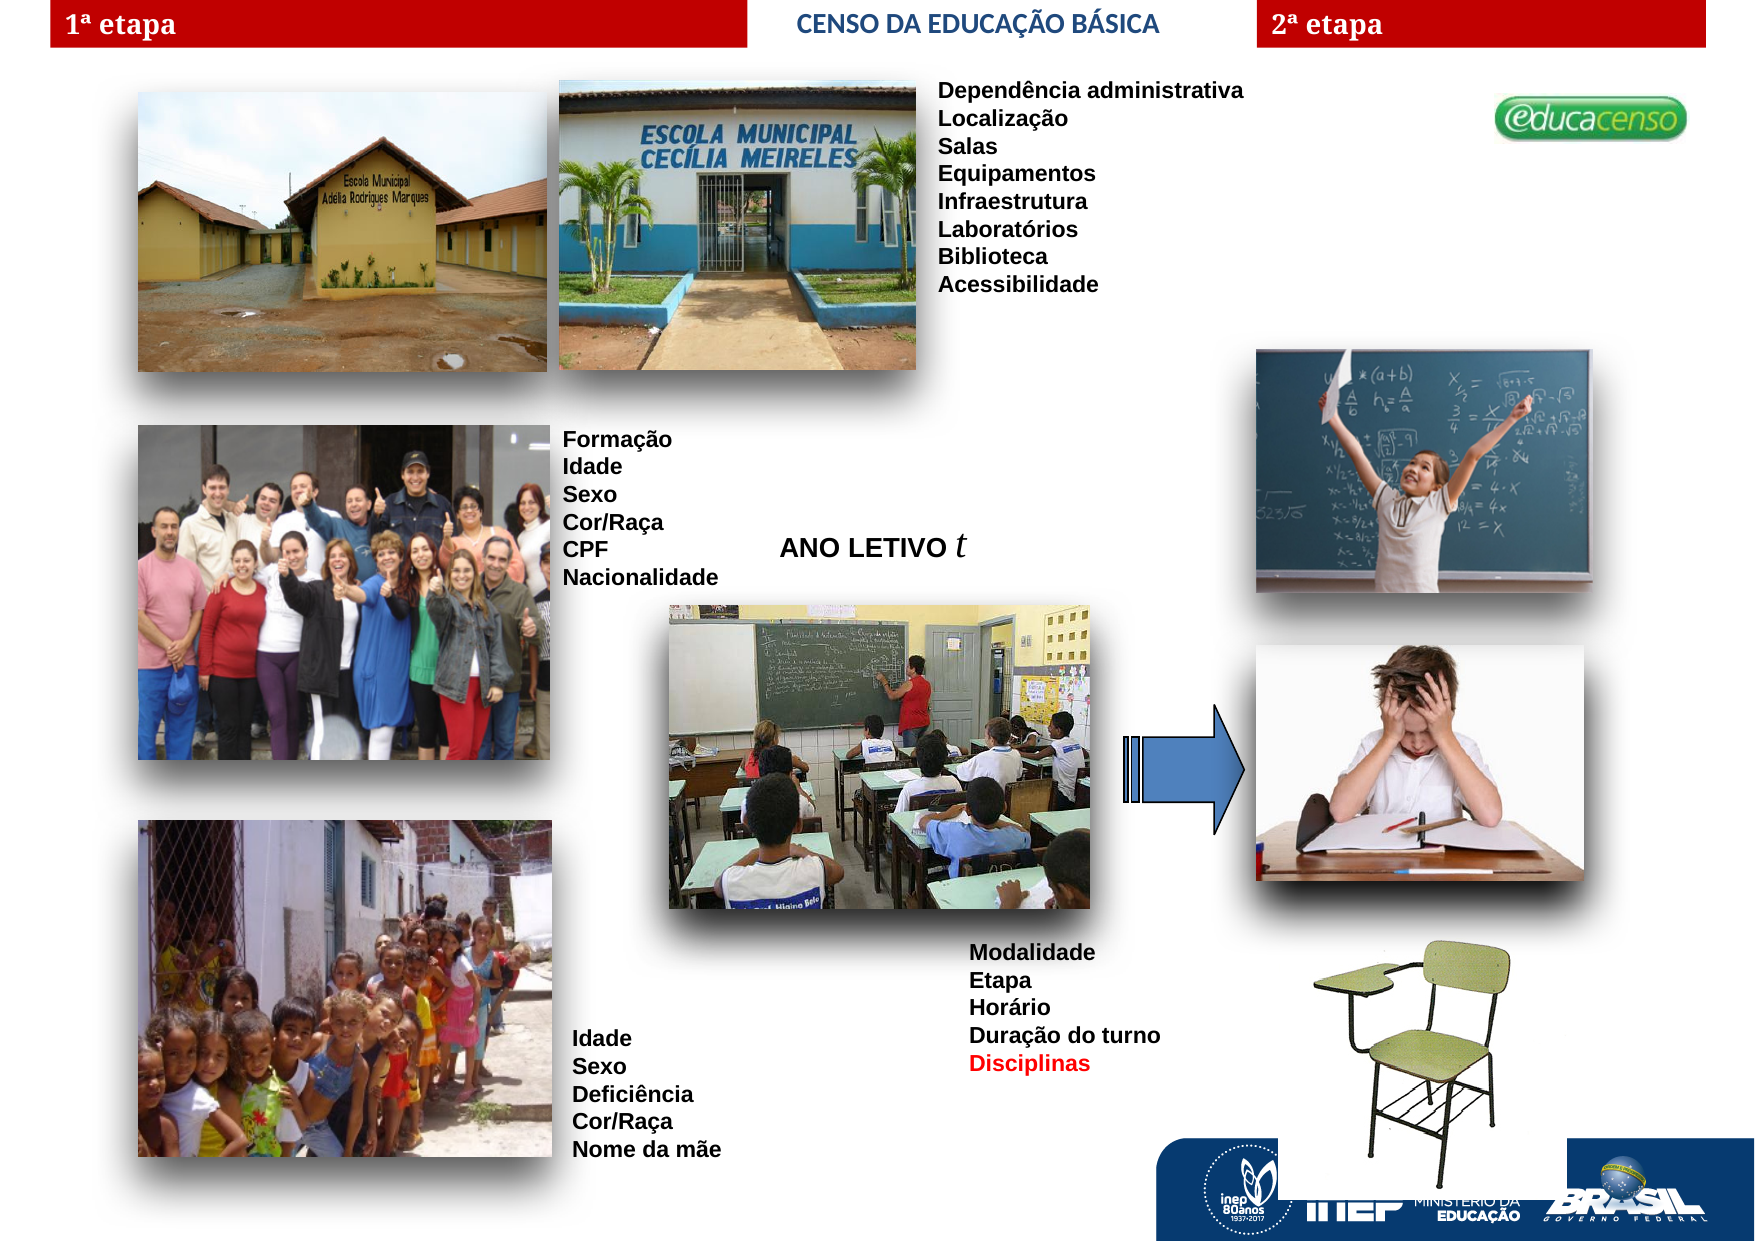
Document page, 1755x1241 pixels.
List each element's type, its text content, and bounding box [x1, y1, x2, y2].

text_box [1131, 737, 1140, 803]
text_box Modalidade Etapa Horário Duração do turno Disciplinas [954, 930, 1176, 1084]
text_box [1142, 704, 1220, 835]
text_box Idade Sexo Deficiência Cor/Raça Nome da mãe [557, 1016, 737, 1170]
text_box 2ª etapa [1256, 0, 1706, 48]
text_box Formação Idade Sexo Cor/Raça CPF Nacionalidade [547, 416, 734, 598]
text_box 1ª etapa [50, 0, 748, 48]
text_box Dependência administrativa Localização Salas Equipamentos Infraestrutura Laboratórios Biblioteca Acessibilidade [923, 68, 1259, 305]
text_box ANO LETIVO t [764, 509, 982, 574]
text_box [1124, 737, 1128, 803]
text_box CENSO DA EDUCAÇÃO BÁSICA [782, 0, 1176, 47]
picture [0, 0, 1755, 1241]
